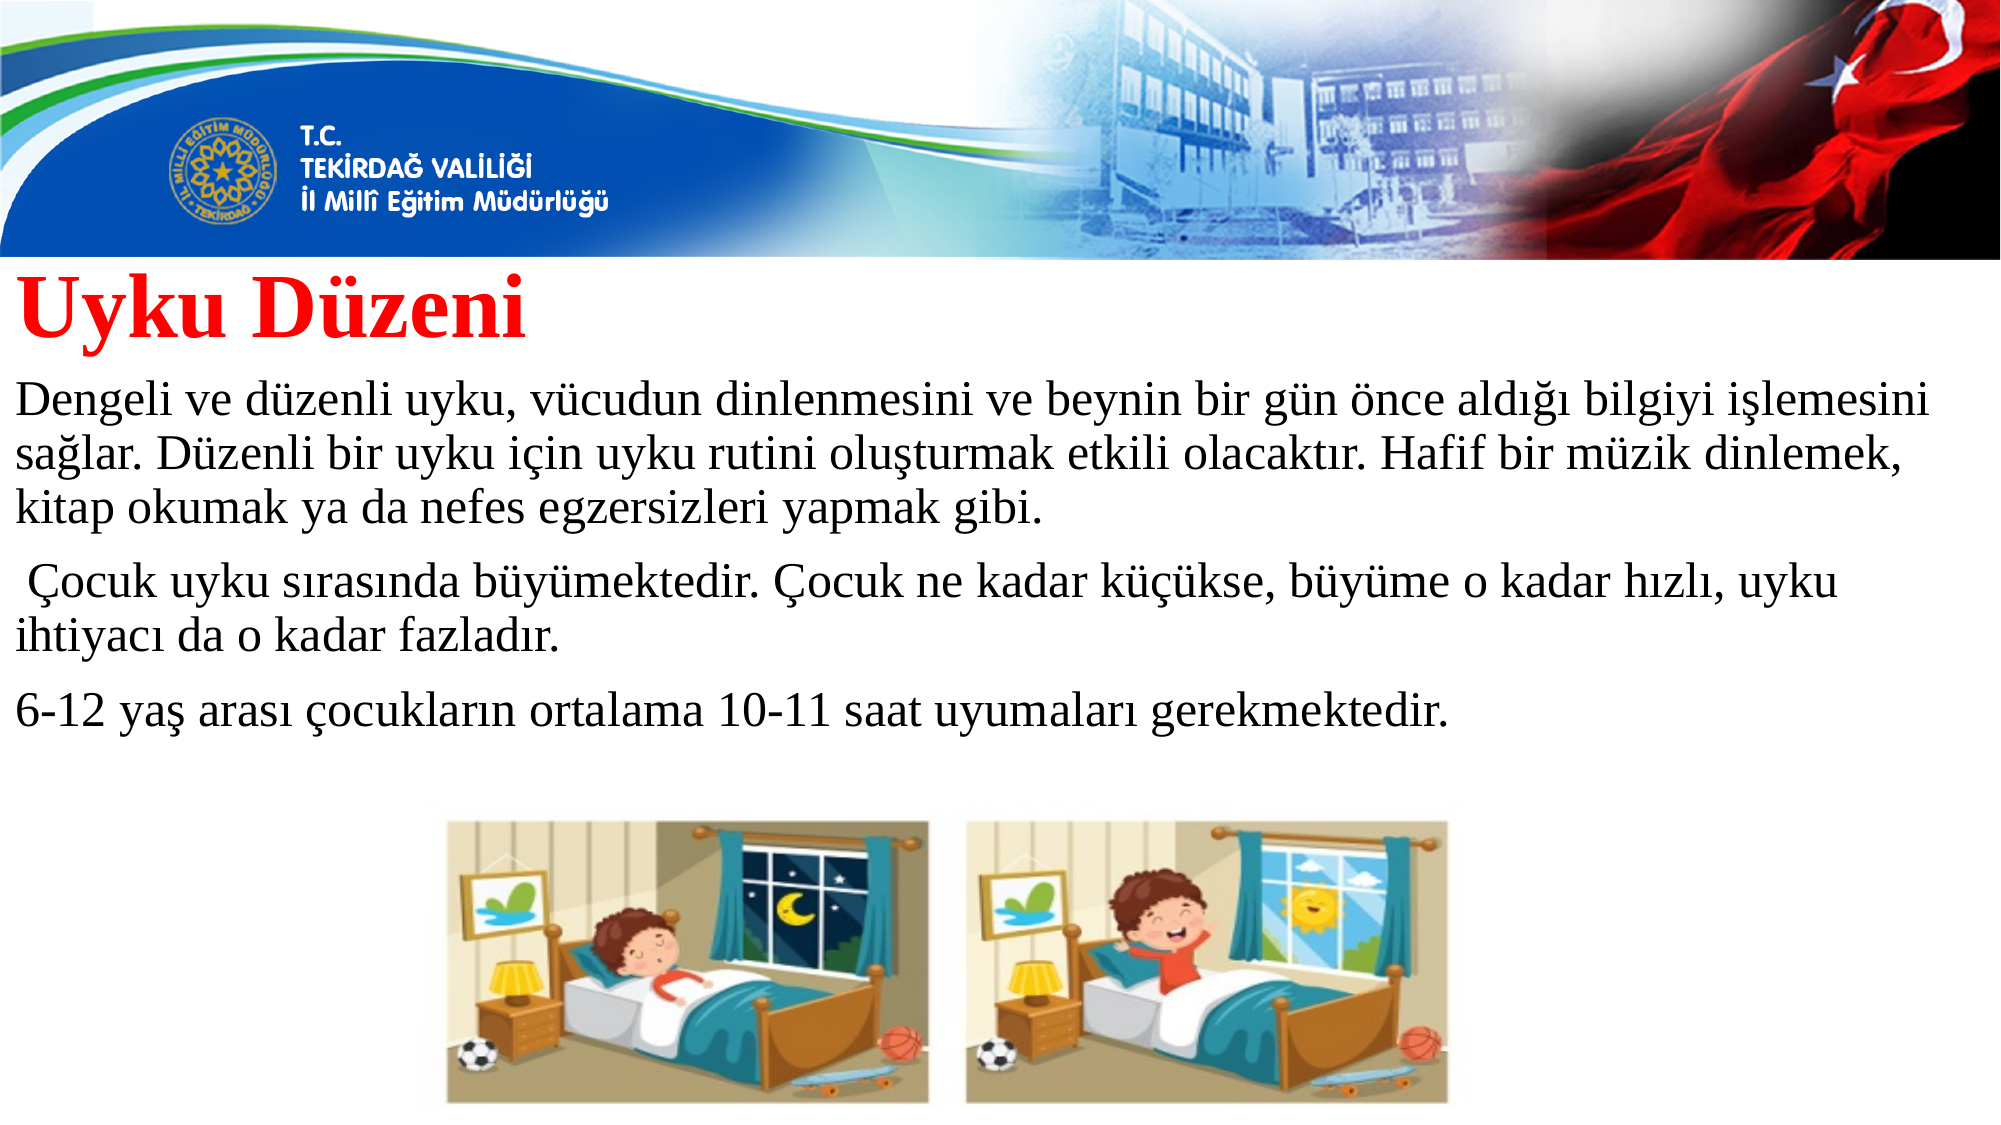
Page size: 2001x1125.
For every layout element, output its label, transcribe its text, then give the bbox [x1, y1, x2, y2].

title Uyku Düzeni [0, 233, 1725, 364]
list Dengeli ve düzenli uyku, vücudun dinlenmesini ve beynin bir gün önce aldığı bilgiyi işlemesini sağlar. Düzenli bir uyku için uyku rutini oluşturmak etkili olacaktır. Hafif bir müzik dinlemek, kitap okumak ya da nefes egzersizleri yapmak gibi. Çocuk uyku sırasında büyümektedir. Çocuk ne kadar küçükse, büyüme o kadar hızlı, uyku ihtiyacı da o kadar fazladır. 6-12 yaş arası çocukların ortalama 10-11 saat uyumaları gerekmektedir. [0, 364, 2000, 1125]
picture [416, 800, 1480, 1125]
picture [0, 0, 2001, 1125]
